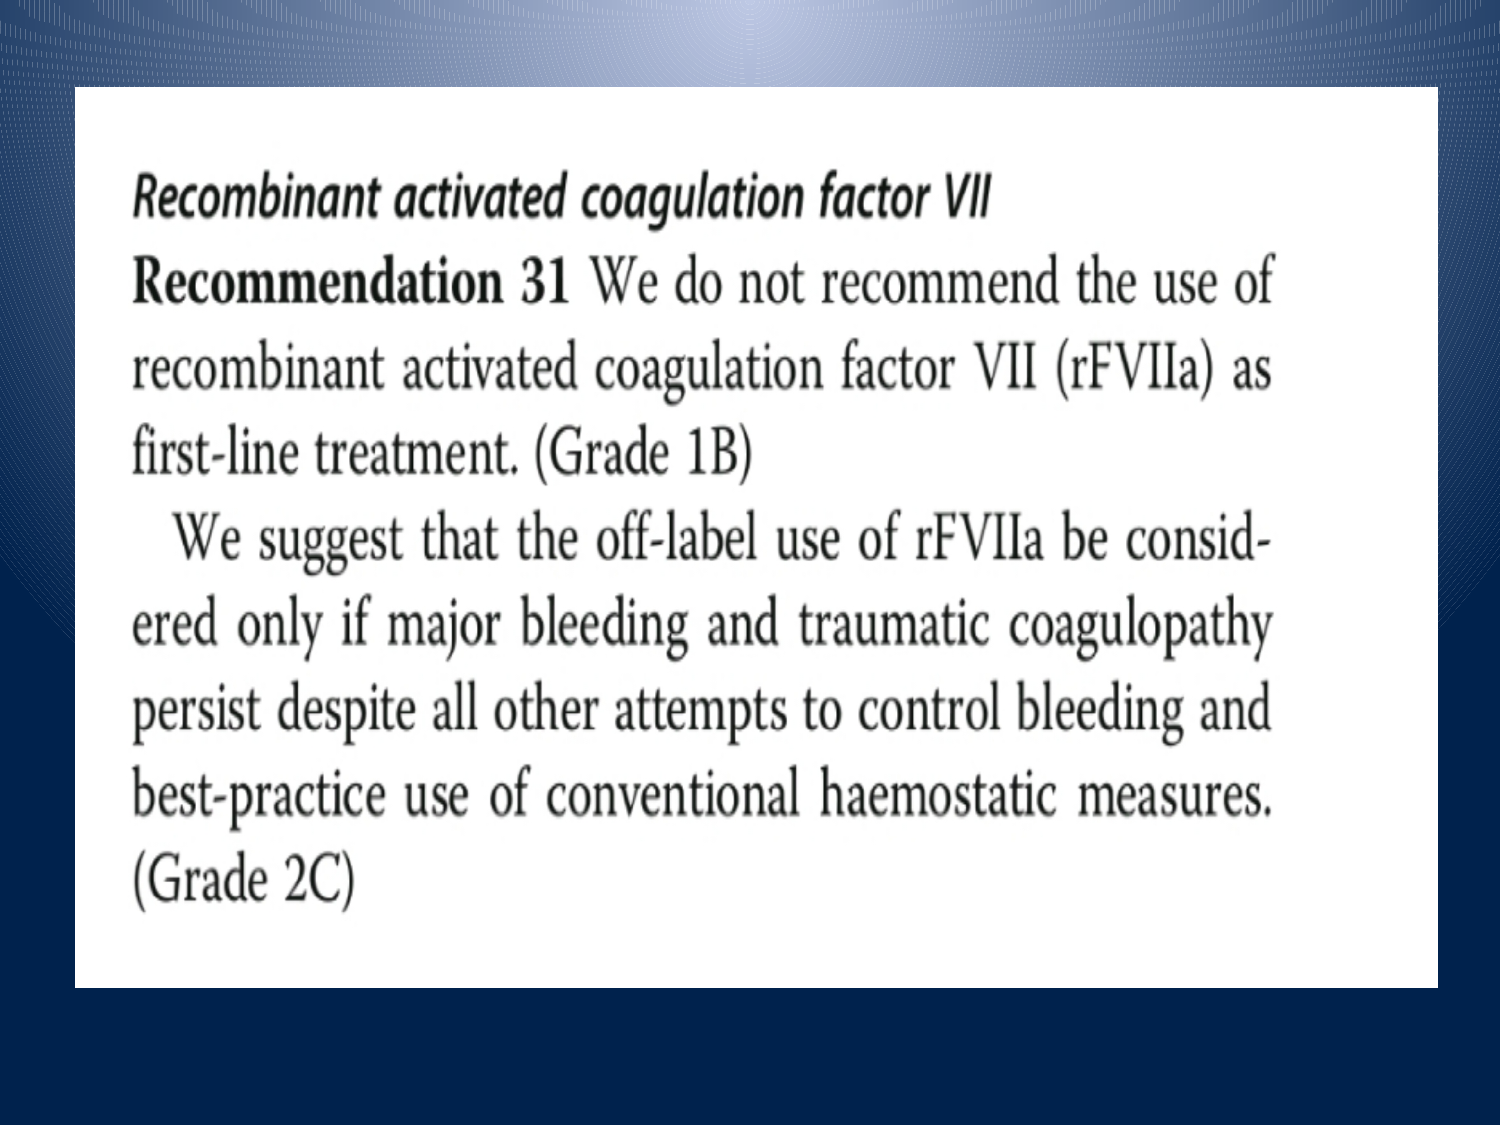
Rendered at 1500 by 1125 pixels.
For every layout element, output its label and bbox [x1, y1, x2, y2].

picture [74, 87, 1438, 988]
